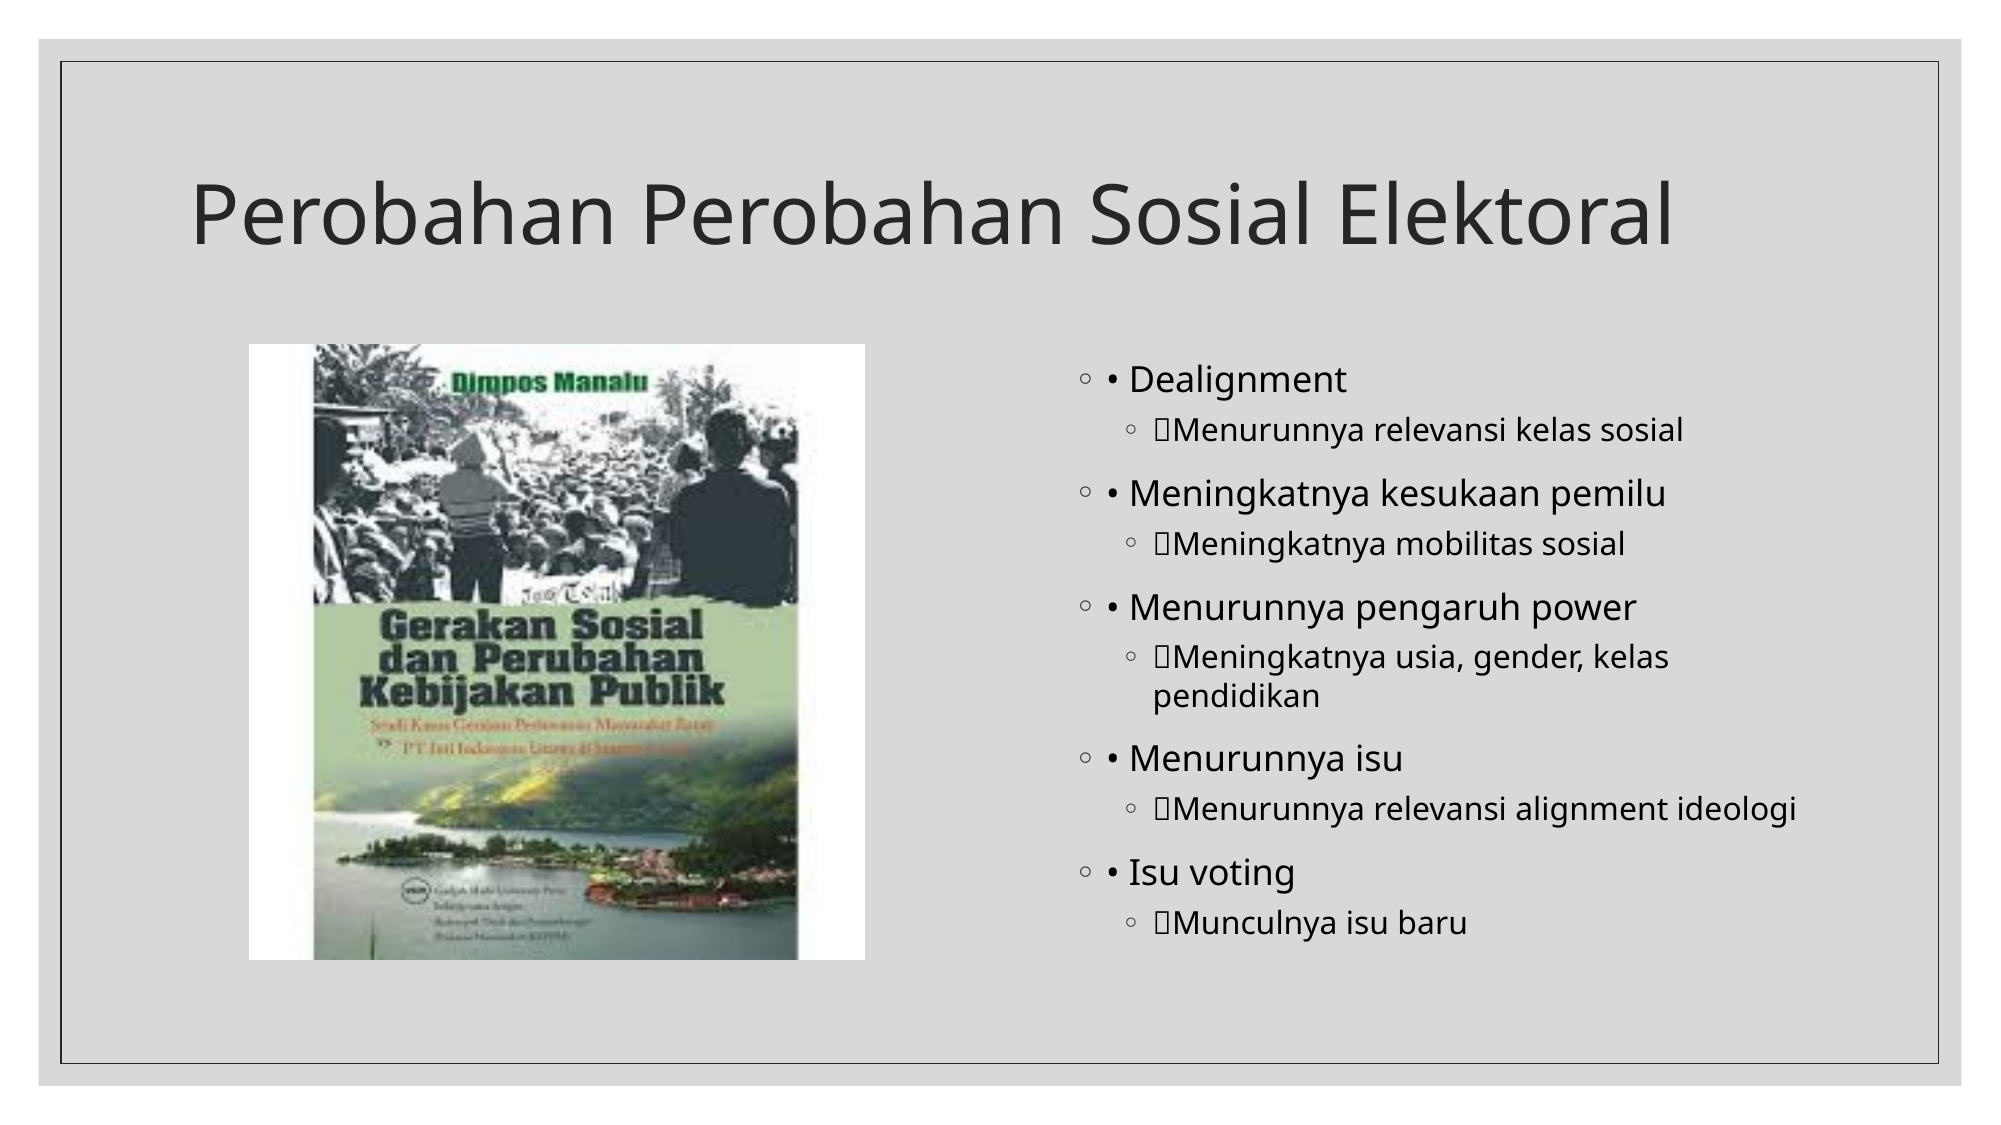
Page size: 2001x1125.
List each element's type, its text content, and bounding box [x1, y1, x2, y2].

list • Dealignment Menurunnya relevansi kelas sosial • Meningkatnya kesukaan pemilu Meningkatnya mobilitas sosial • Menurunnya pengaruh power Meningkatnya usia, gender, kelas pendidikan • Menurunnya isu Menurunnya relevansi alignment ideologi • Isu voting Munculnya isu baru [1059, 345, 1825, 960]
title Perobahan Perobahan Sosial Elektoral [174, 105, 1825, 331]
picture [249, 344, 865, 960]
